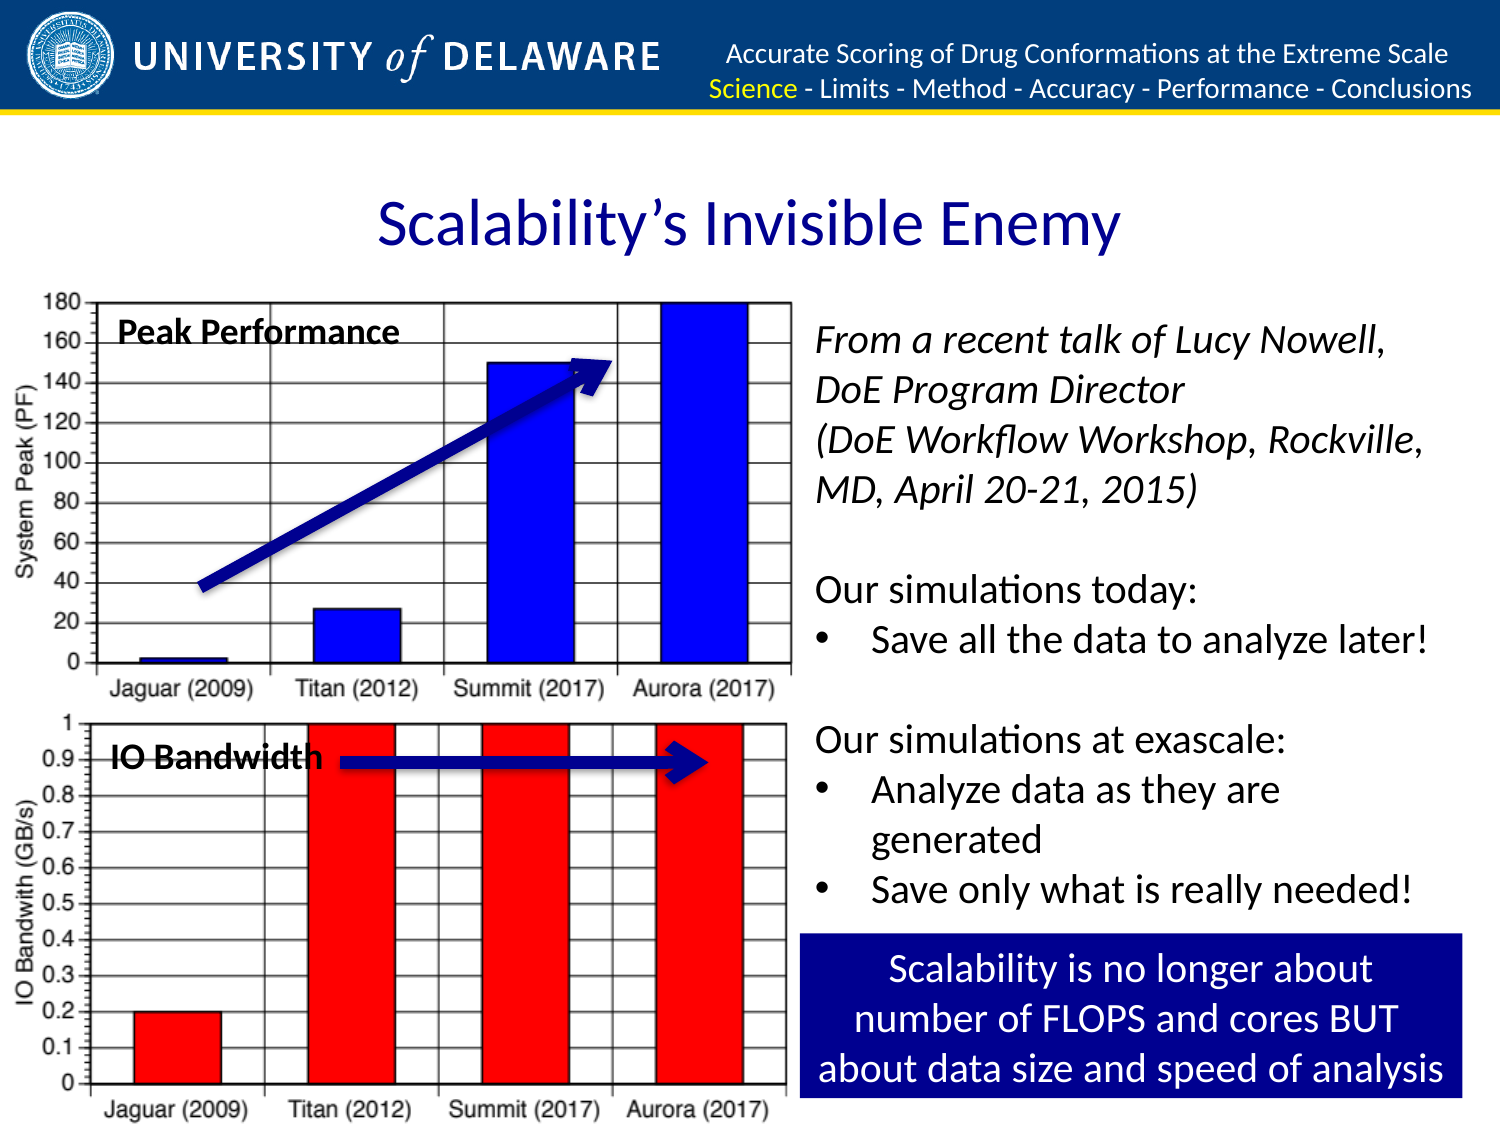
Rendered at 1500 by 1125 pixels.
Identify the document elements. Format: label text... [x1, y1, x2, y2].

text_box Accurate Scoring of Drug Conformations at the Extreme Scale Science - Limits - Method - Accuracy - Performance - Conclusions [681, 26, 1500, 112]
text_box From a recent talk of Lucy Nowell, DoE Program Director (DoE Workflow Workshop, Rockville, MD, April 20-21, 2015) Our simulations today: Save all the data to analyze later! Our simulations at exascale: Analyze data as they are generated Save only what is really needed! [799, 304, 1463, 920]
picture [0, 0, 1500, 1125]
slide_number 3 [1074, 1099, 1425, 1103]
title Scalability’s Invisible Enemy [75, 137, 1425, 300]
text_box Scalability is no longer about number of FLOPS and cores BUT about data size and speed of analysis [799, 933, 1463, 1099]
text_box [199, 360, 613, 588]
